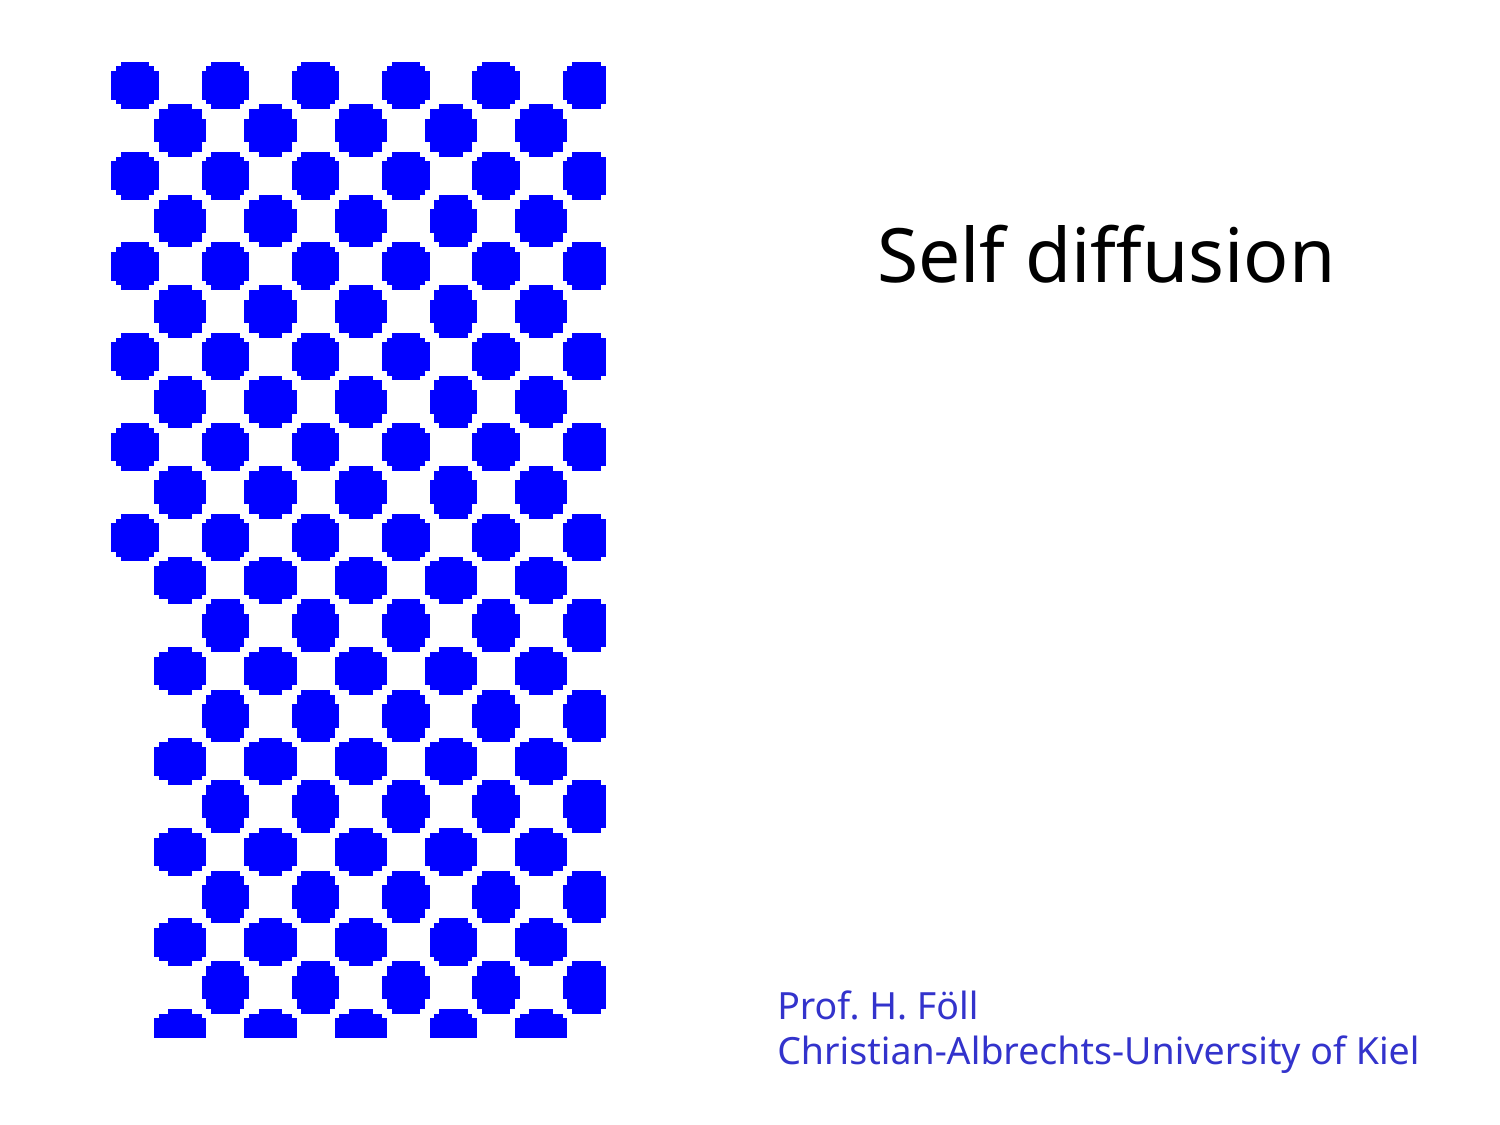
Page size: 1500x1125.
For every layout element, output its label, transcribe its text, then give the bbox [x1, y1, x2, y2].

text_box Self diffusion [862, 199, 1388, 305]
text_box Prof. H. Föll Christian-Albrechts-University of Kiel [762, 974, 1464, 1080]
picture [49, 62, 606, 1038]
